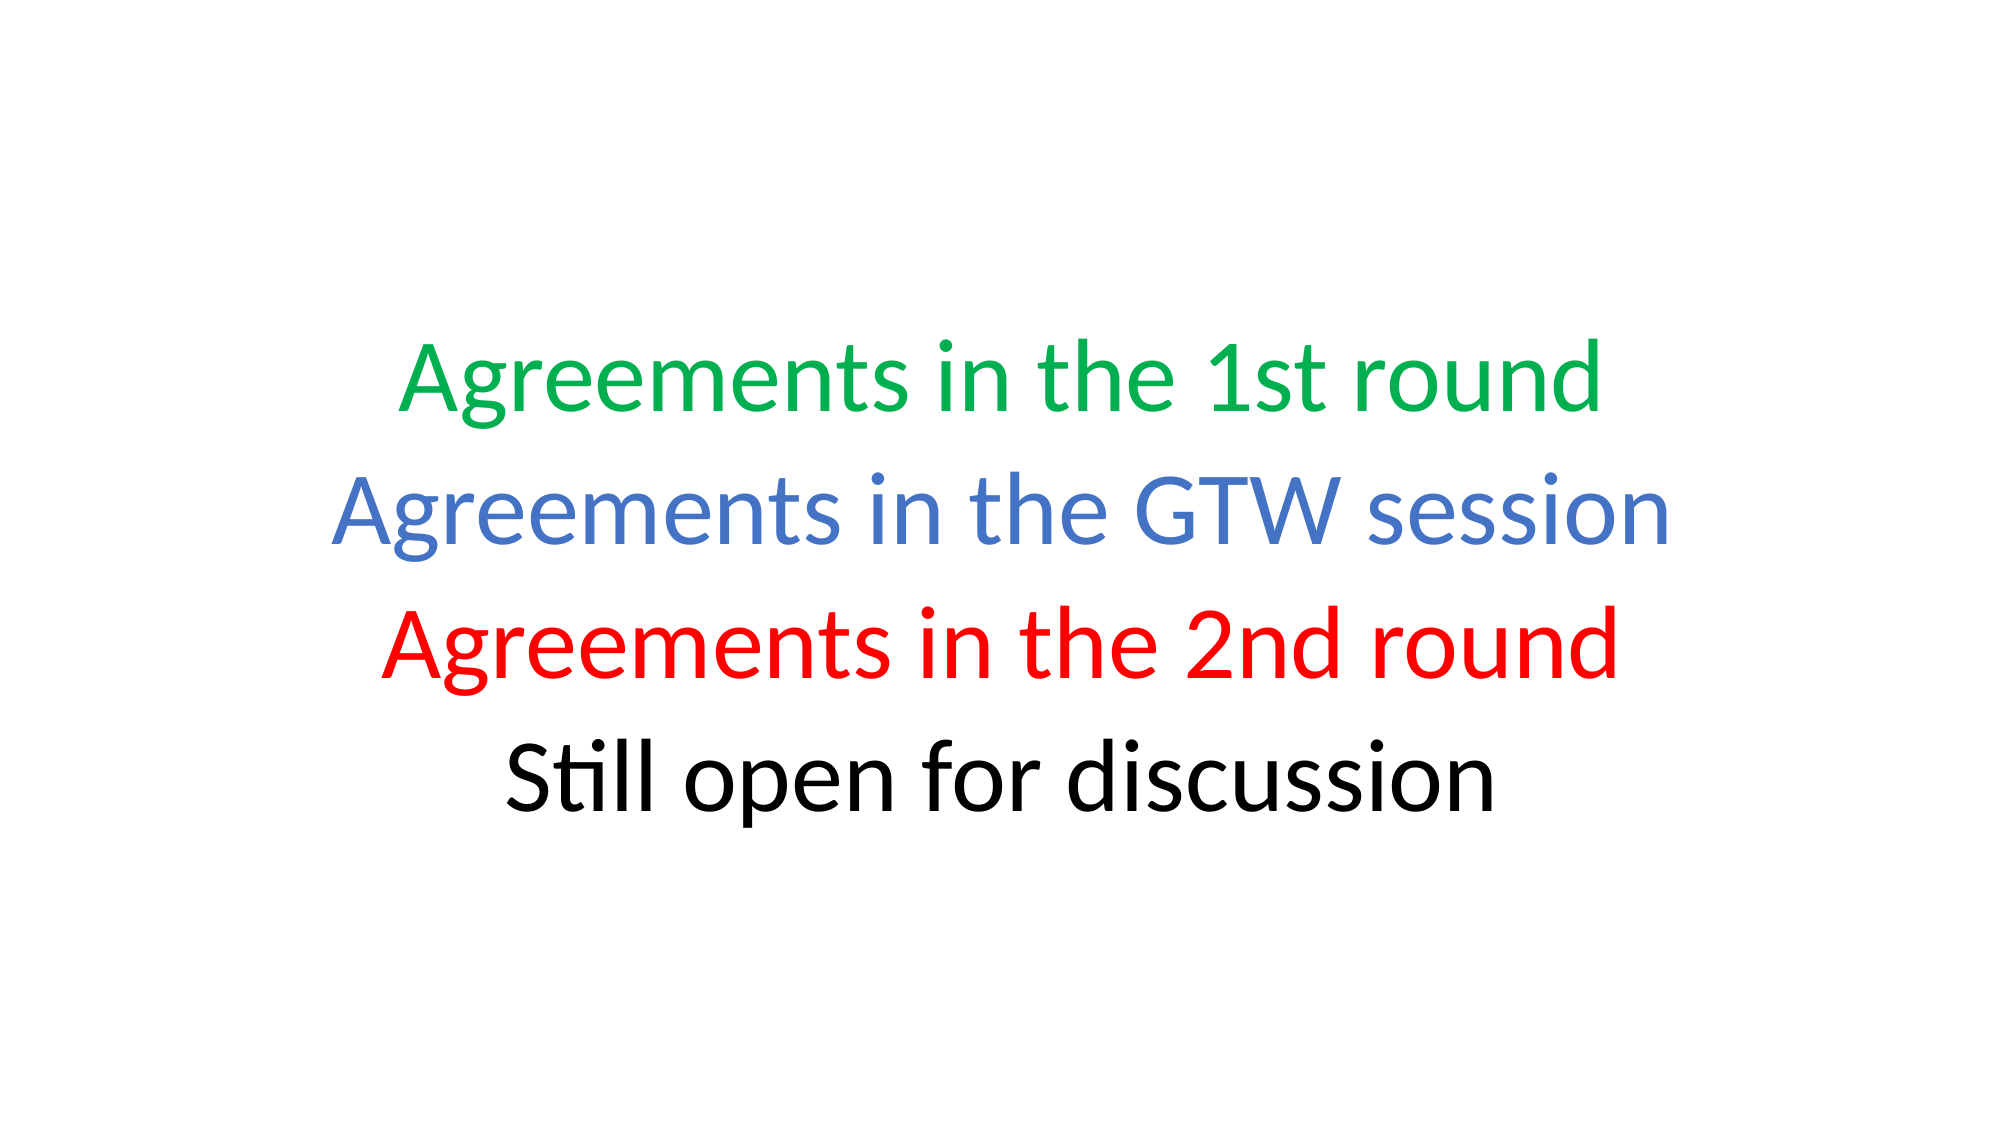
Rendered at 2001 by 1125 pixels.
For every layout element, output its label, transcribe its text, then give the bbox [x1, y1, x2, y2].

list Agreements in the 1st round Agreements in the GTW session Agreements in the 2nd round Still open for discussion [63, 167, 1942, 1090]
